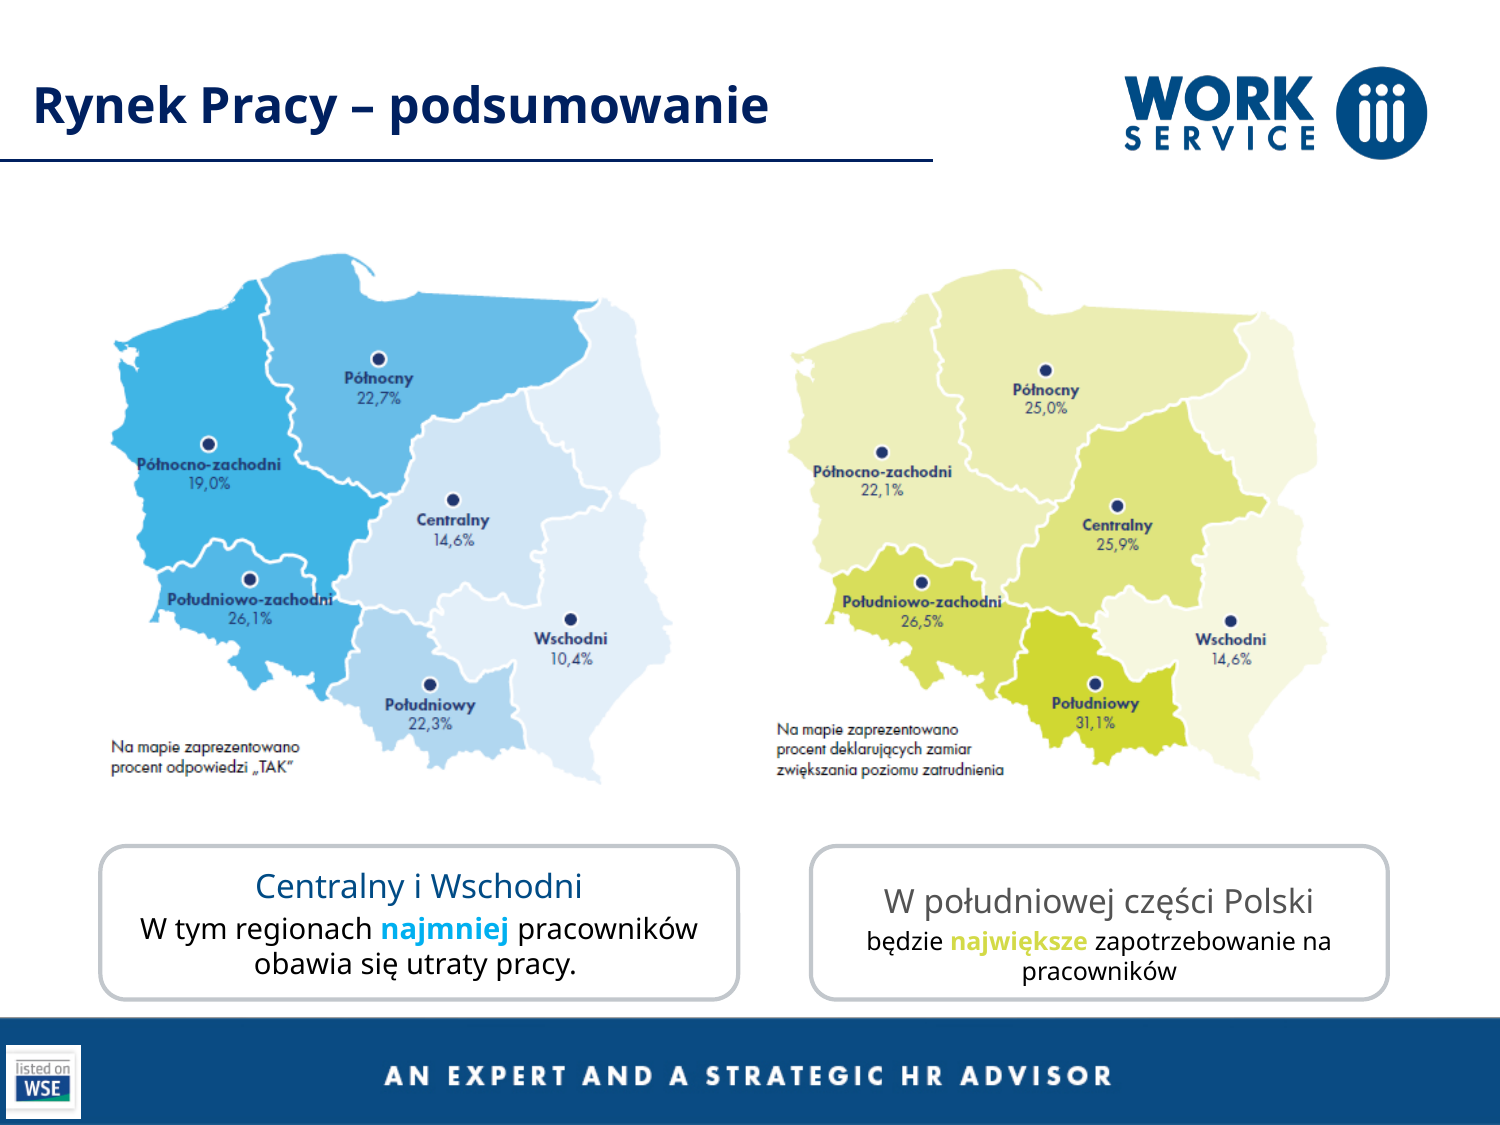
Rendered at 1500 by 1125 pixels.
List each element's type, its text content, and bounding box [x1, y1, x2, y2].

picture [1121, 37, 1430, 192]
text_box Centralny i Wschodni W tym regionach najmniej pracowników obawia się utraty pracy. [100, 846, 739, 1000]
text_box W południowej części Polski będzie największe zapotrzebowanie na pracowników [808, 843, 1390, 1002]
text_box Rynek Pracy – podsumowanie [17, 54, 1095, 133]
picture [52, 243, 681, 794]
picture [0, 1017, 1500, 1125]
picture [737, 243, 1348, 785]
